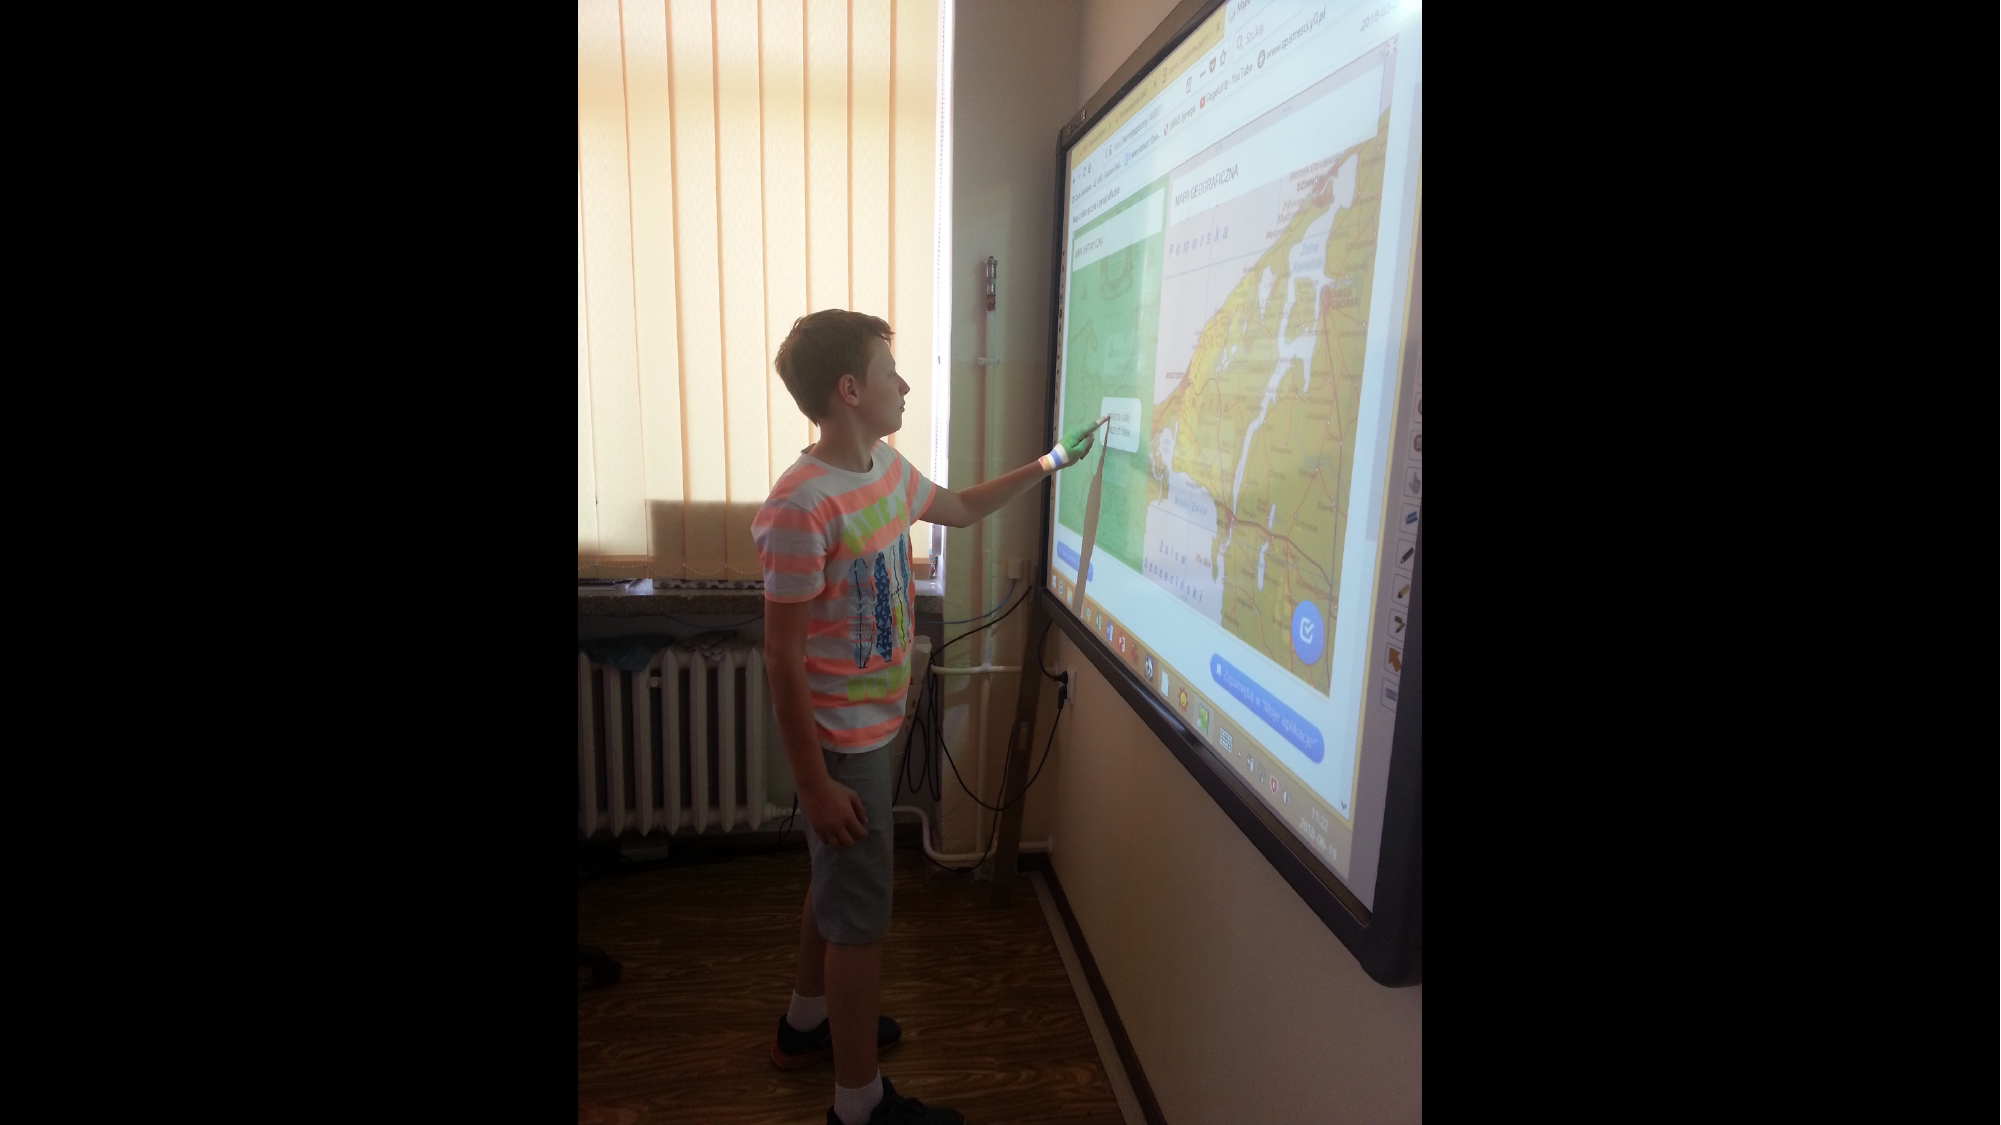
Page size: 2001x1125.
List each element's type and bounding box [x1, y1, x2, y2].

picture [578, 0, 1422, 1125]
